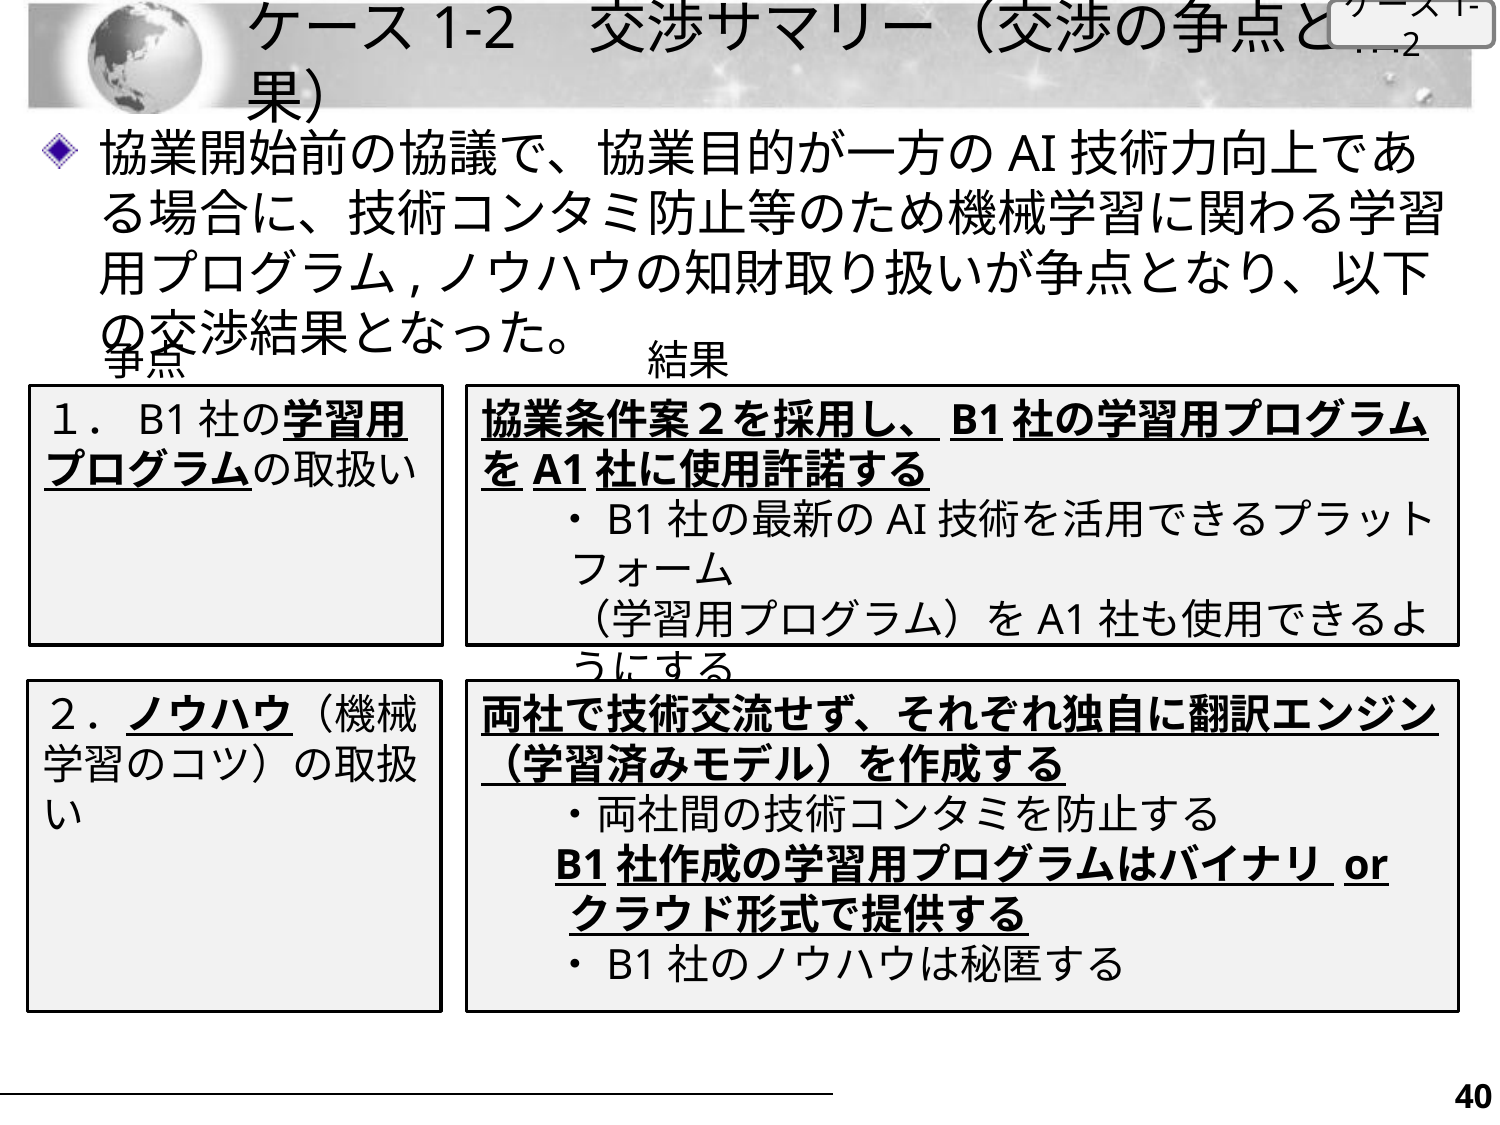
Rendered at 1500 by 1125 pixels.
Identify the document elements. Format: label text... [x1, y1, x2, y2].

slide_number 39 [1319, 1067, 1499, 1125]
text_box １．B1社の学習用 プログラムの取扱い [27, 383, 445, 647]
picture [42, 133, 78, 169]
text_box 両社で技術交流せず、それぞれ独自に翻訳エンジン（学習済みモデル）を作成する ・両社間の技術コンタミを防止する B1社作成の学習用プログラムはバイナリ or クラウド形式で提供する ・B1社のノウハウは秘匿する [464, 679, 1461, 1013]
text_box 結果 [632, 326, 746, 383]
text_box 協業条件案２を採用し、B1社の学習用プログラムをA1社に使用許諾する ・B1社の最新のAI技術を活用できるプラットフォーム （学習用プログラム）をA1社も使用できるようにする [464, 383, 1461, 647]
title ケース1-2 交渉サマリー（交渉の争点と結果） [230, 19, 1483, 102]
text_box 争点 [89, 326, 203, 392]
list 協業開始前の協議で、協業目的が一方のAI技術力向上である場合に、技術コンタミ防止等のため機械学習に関わる学習用プログラム,ノウハウの知財取り扱いが争点となり、以下の交渉結果となった。 [27, 113, 1483, 1008]
text_box ２．ノウハウ（機械学習のコツ）の取扱い [25, 679, 443, 1013]
text_box ケース1-2 [1326, 0, 1497, 50]
